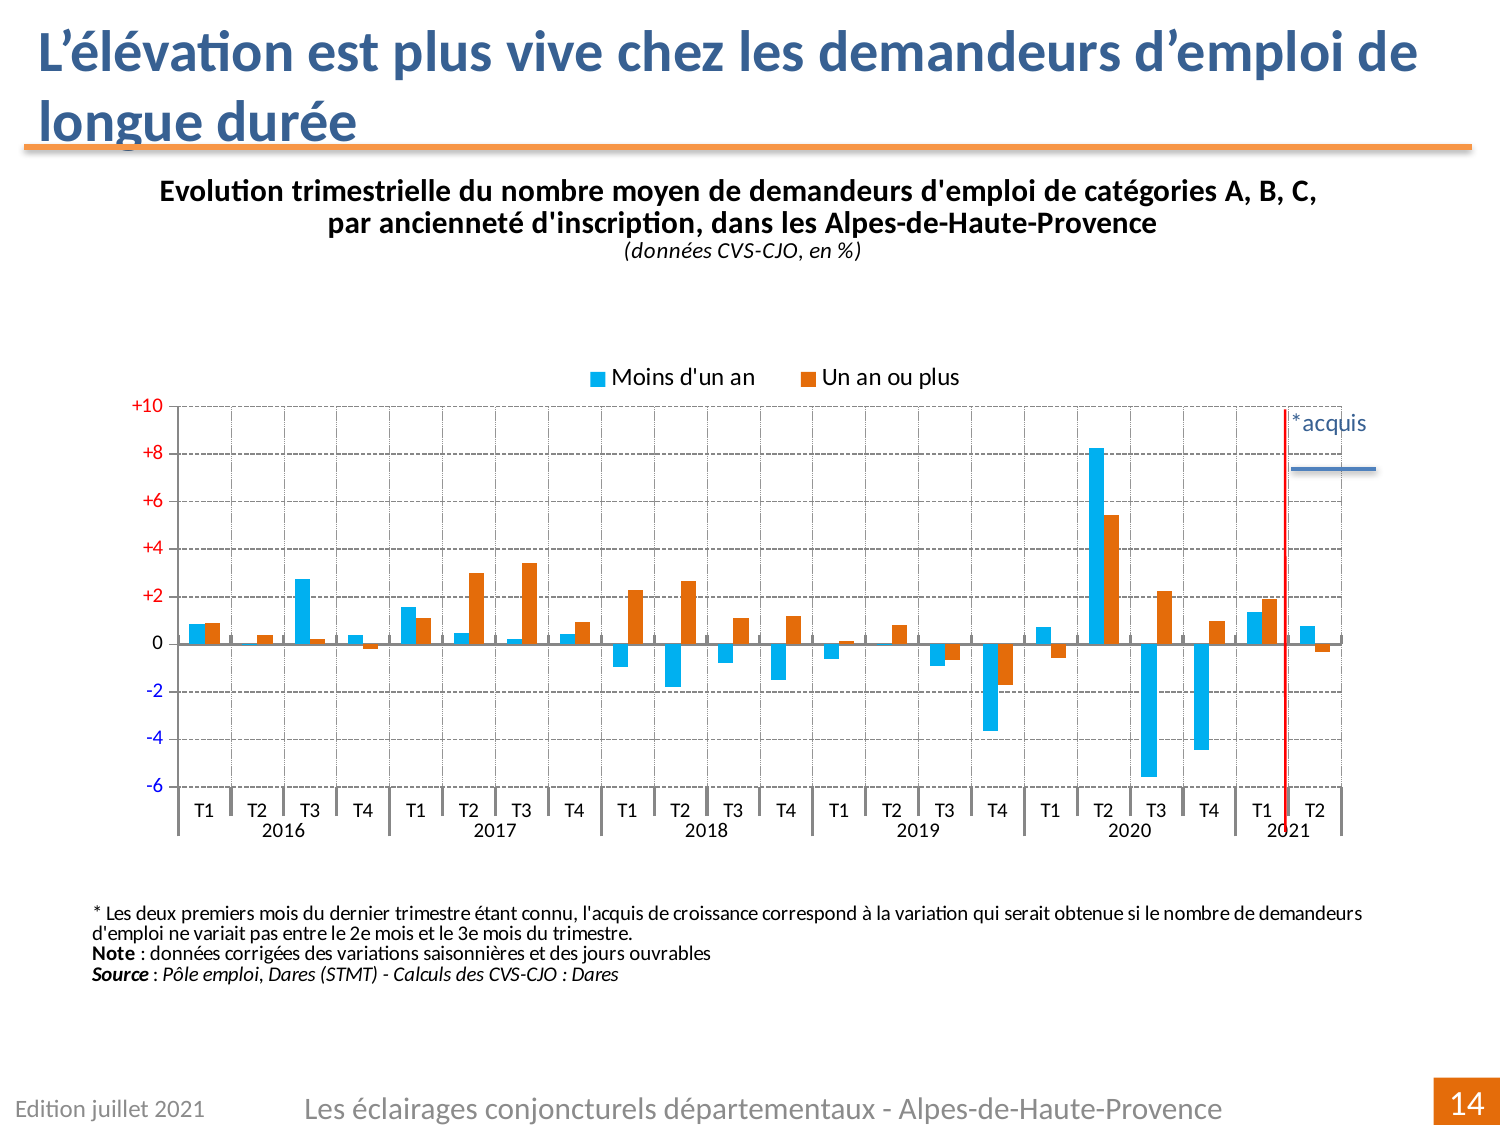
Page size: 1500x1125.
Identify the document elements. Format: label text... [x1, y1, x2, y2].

slide_number Edition juillet 2021 [0, 1077, 350, 1125]
slide_number 14 [1433, 1077, 1500, 1125]
text_box L’élévation est plus vive chez les demandeurs d’emploi de longue durée [24, 6, 1500, 161]
footer Les éclairages conjoncturels départementaux - Alpes-de-Haute-Provence [350, 1077, 1249, 1125]
chart [63, 170, 1410, 1030]
